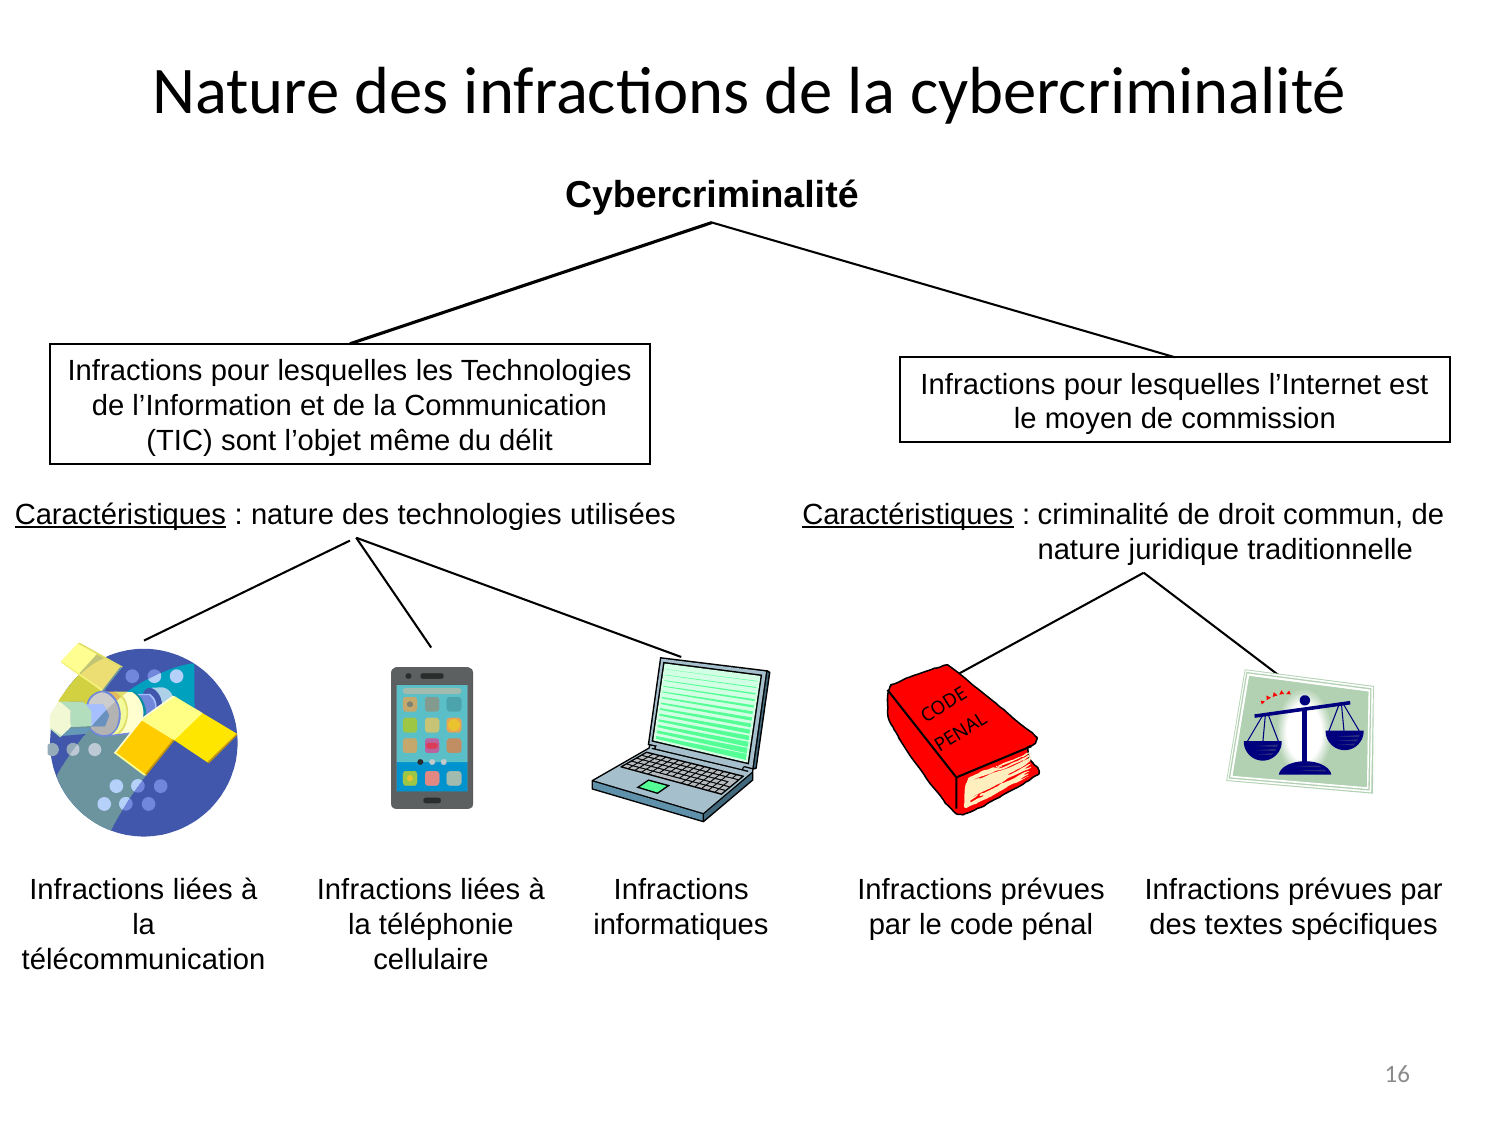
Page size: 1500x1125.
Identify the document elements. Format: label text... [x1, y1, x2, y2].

text_box Infractions informatiques [537, 862, 825, 948]
picture [1225, 668, 1375, 794]
text_box Cybercriminalité [536, 162, 887, 220]
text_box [887, 664, 1040, 815]
slide_number 16 [1074, 1042, 1425, 1103]
text_box Caractéristiques : nature des technologies utilisées [0, 487, 713, 538]
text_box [349, 222, 709, 344]
title Nature des infractions de la cybercriminalité [75, 45, 1425, 129]
text_box Infractions prévues par des textes spécifiques [1125, 862, 1463, 948]
text_box Infractions pour lesquelles l’Internet est le moyen de commission [900, 357, 1450, 443]
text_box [1143, 572, 1297, 689]
picture [363, 667, 505, 809]
text_box Caractéristiques : criminalité de droit commun, de nature juridique traditionnelle [787, 487, 1500, 573]
text_box Infractions liées à la téléphonie cellulaire [287, 862, 575, 983]
text_box Infractions liées à la télécommunication [0, 862, 287, 983]
text_box Infractions prévues par le code pénal [837, 862, 1125, 948]
text_box Infractions pour lesquelles les Technologies de l’Information et de la Communication (TIC) sont l’objet même du délit [49, 343, 650, 464]
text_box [711, 222, 1176, 358]
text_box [47, 640, 241, 840]
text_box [356, 537, 682, 658]
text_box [143, 540, 350, 641]
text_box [591, 656, 771, 823]
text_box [932, 572, 1141, 688]
